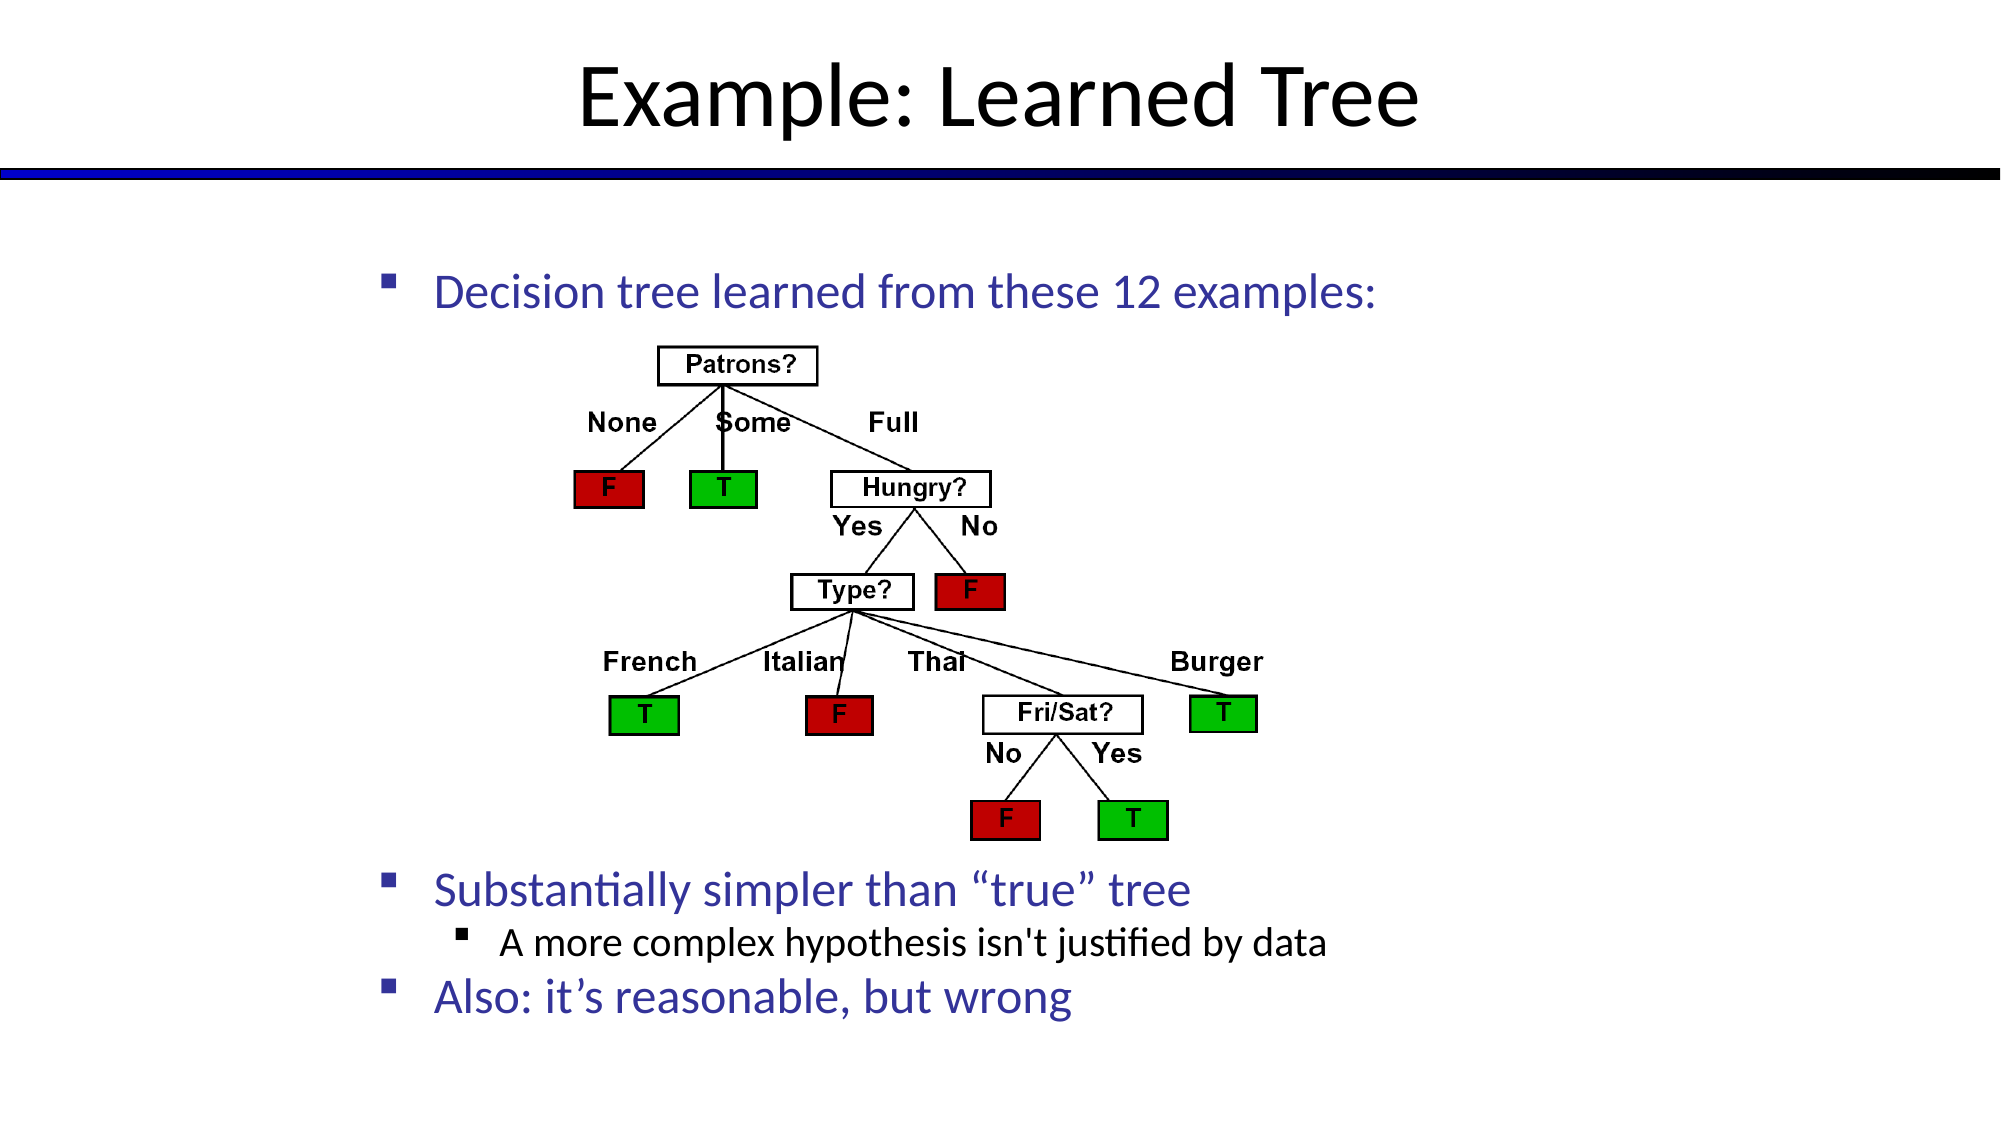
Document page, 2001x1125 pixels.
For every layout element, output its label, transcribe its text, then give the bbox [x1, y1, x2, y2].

picture [560, 333, 1276, 851]
title Example: Learned Tree [0, 0, 2000, 184]
list Decision tree learned from these 12 examples: Substantially simpler than “true” tree A more complex hypothesis isn't justified by data Also: it’s reasonable, but wrong [362, 262, 1426, 1101]
